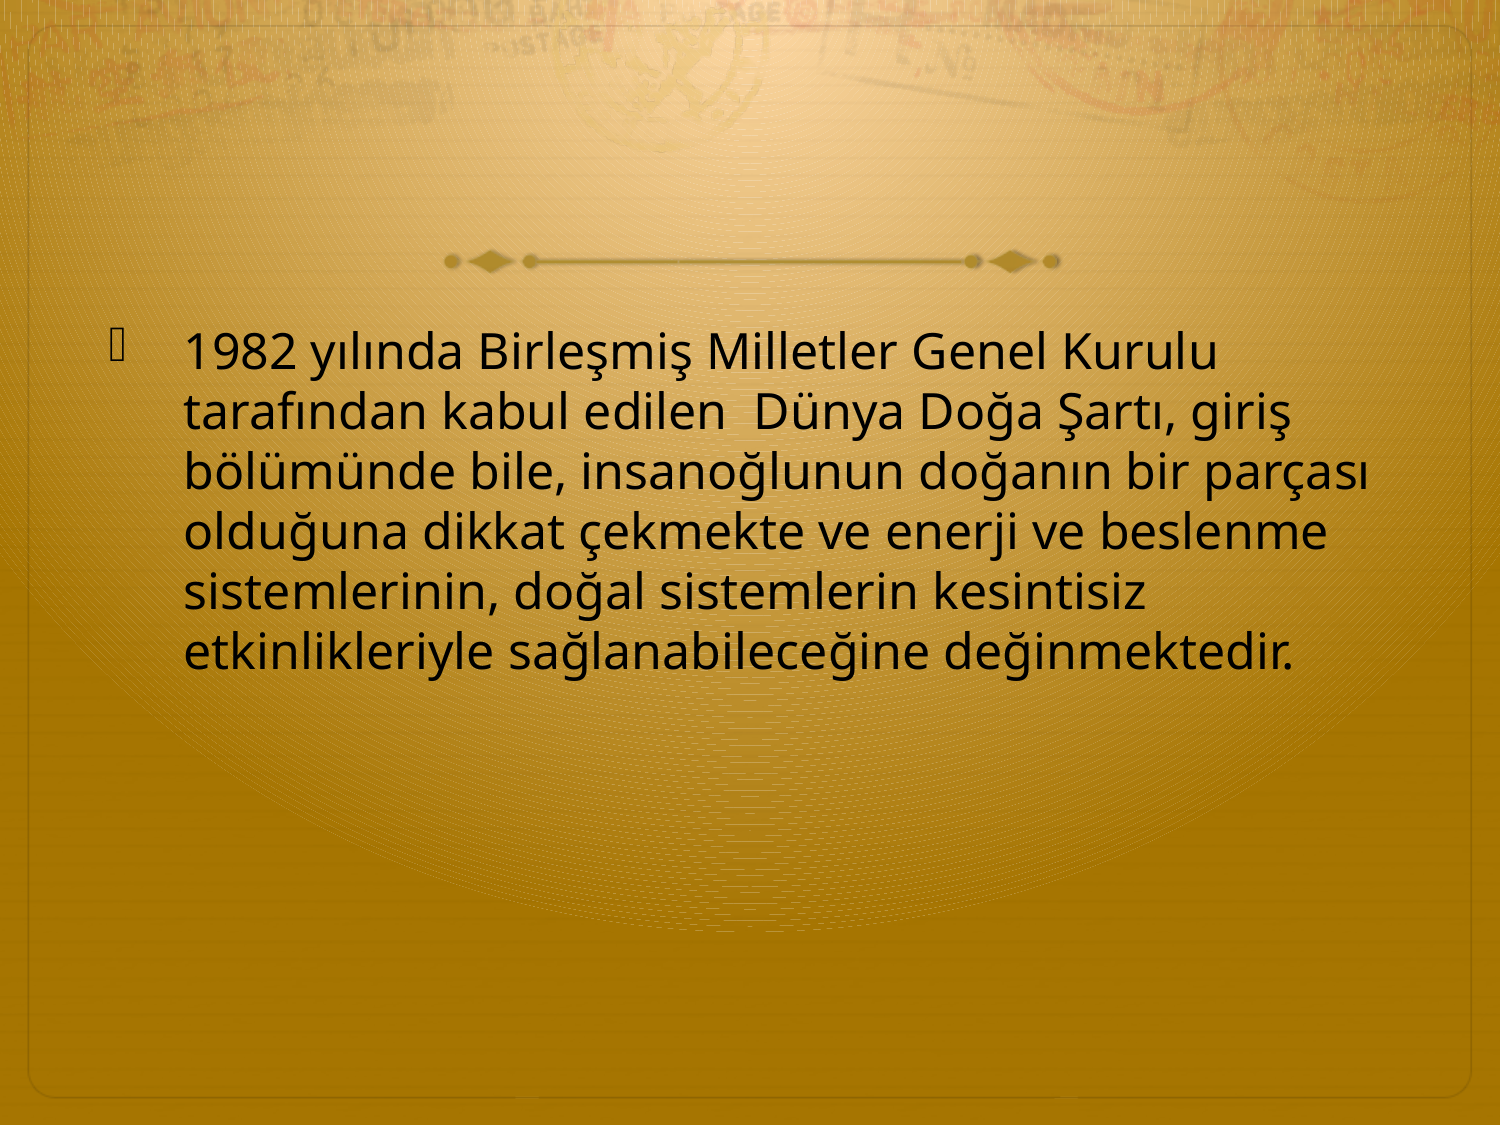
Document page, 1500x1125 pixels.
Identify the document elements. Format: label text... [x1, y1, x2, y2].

list 1982 yılında Birleşmiş Milletler Genel Kurulu tarafından kabul edilen Dünya Doğa Şartı, giriş bölümünde bile, insanoğlunun doğanın bir parçası olduğuna dikkat çekmekte ve enerji ve beslenme sistemlerinin, doğal sistemlerin kesintisiz etkinlikleriyle sağlanabileceğine değinmektedir. [93, 312, 1407, 988]
picture [0, 0, 1500, 1125]
